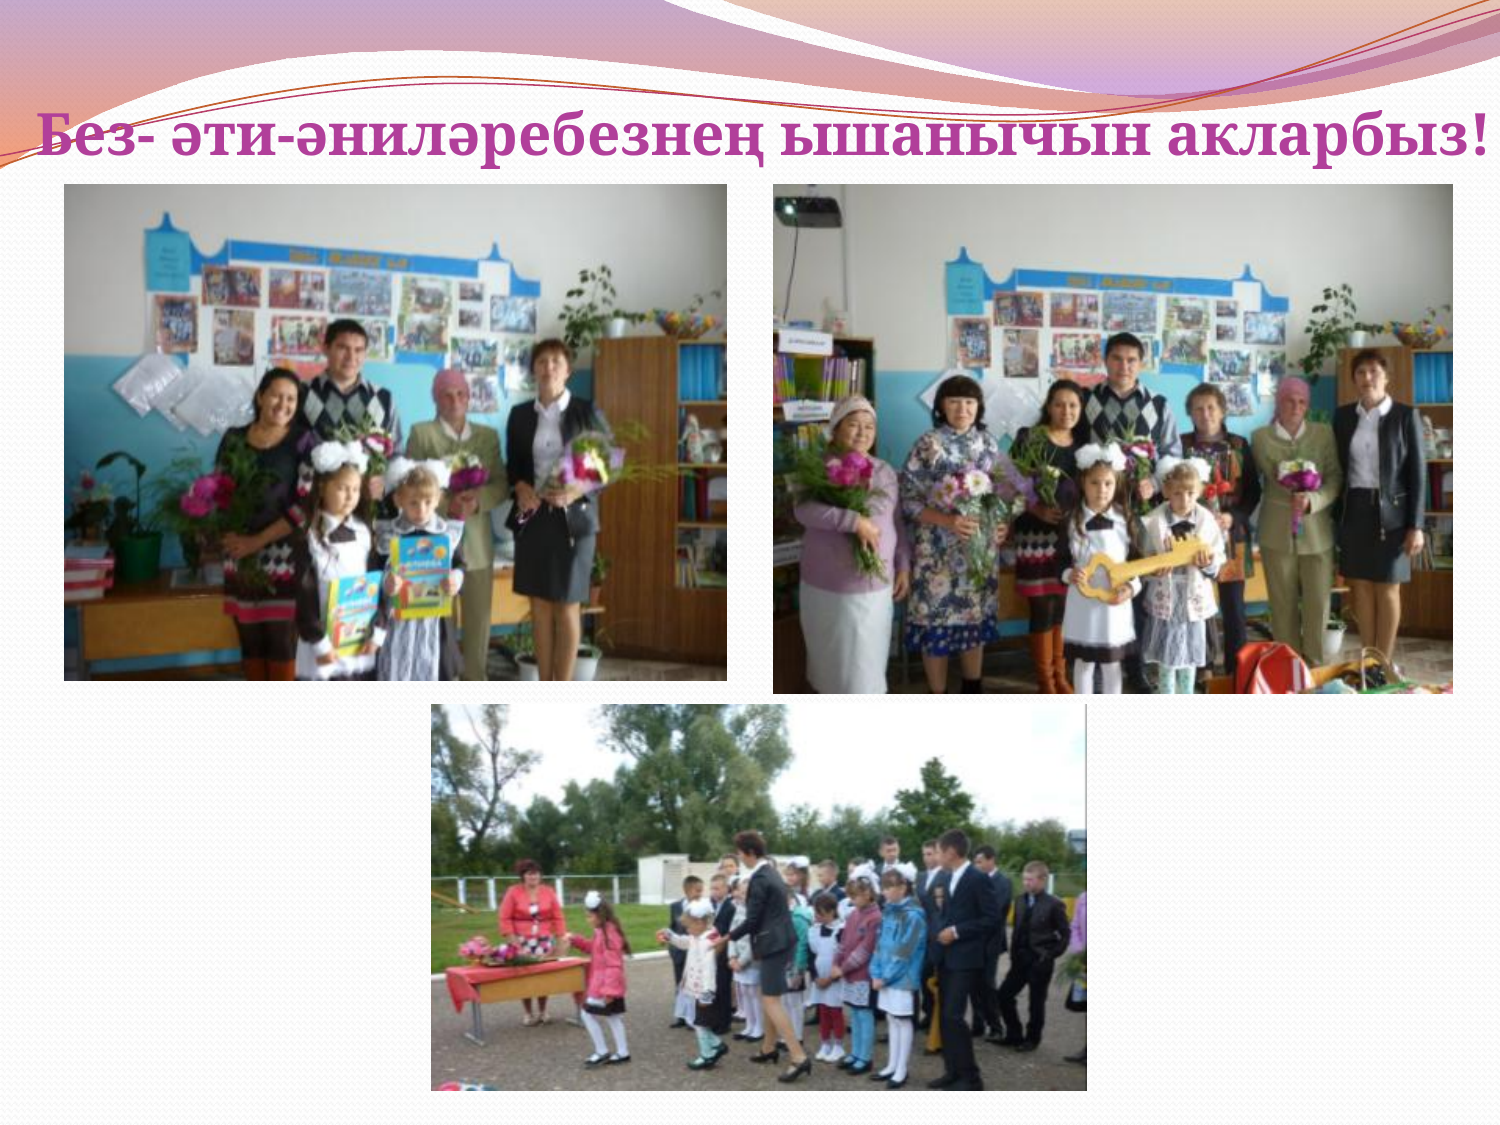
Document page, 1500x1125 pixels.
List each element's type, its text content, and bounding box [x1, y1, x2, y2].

text_box Без- әти-әниләребезнең ышанычын акларбыз! [20, 90, 1500, 175]
picture [64, 184, 727, 681]
picture [430, 703, 1087, 1092]
picture [773, 184, 1453, 695]
